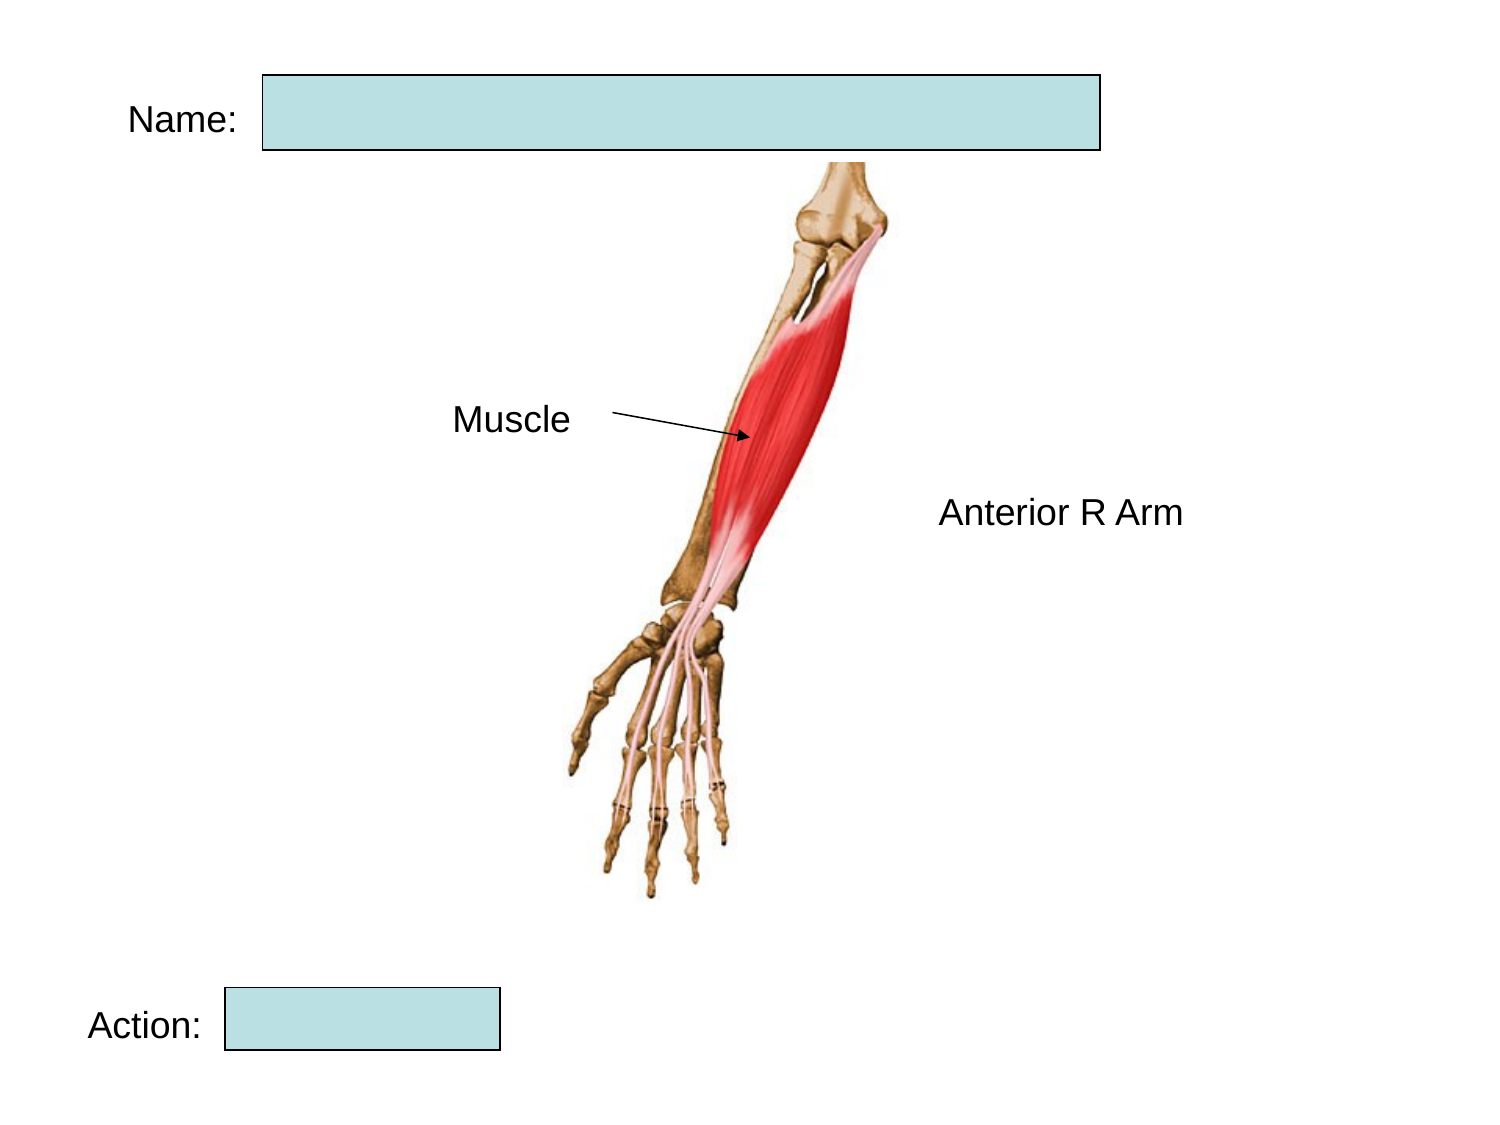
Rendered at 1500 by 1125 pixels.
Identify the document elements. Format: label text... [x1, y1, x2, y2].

text_box Finger flexion [222, 993, 478, 1054]
text_box [225, 987, 500, 1050]
text_box Name: [112, 87, 253, 148]
picture [562, 162, 901, 905]
text_box Anterior R Arm [923, 480, 1199, 541]
text_box Action: [72, 993, 217, 1054]
text_box [262, 74, 1100, 150]
text_box Muscle [437, 387, 557, 448]
